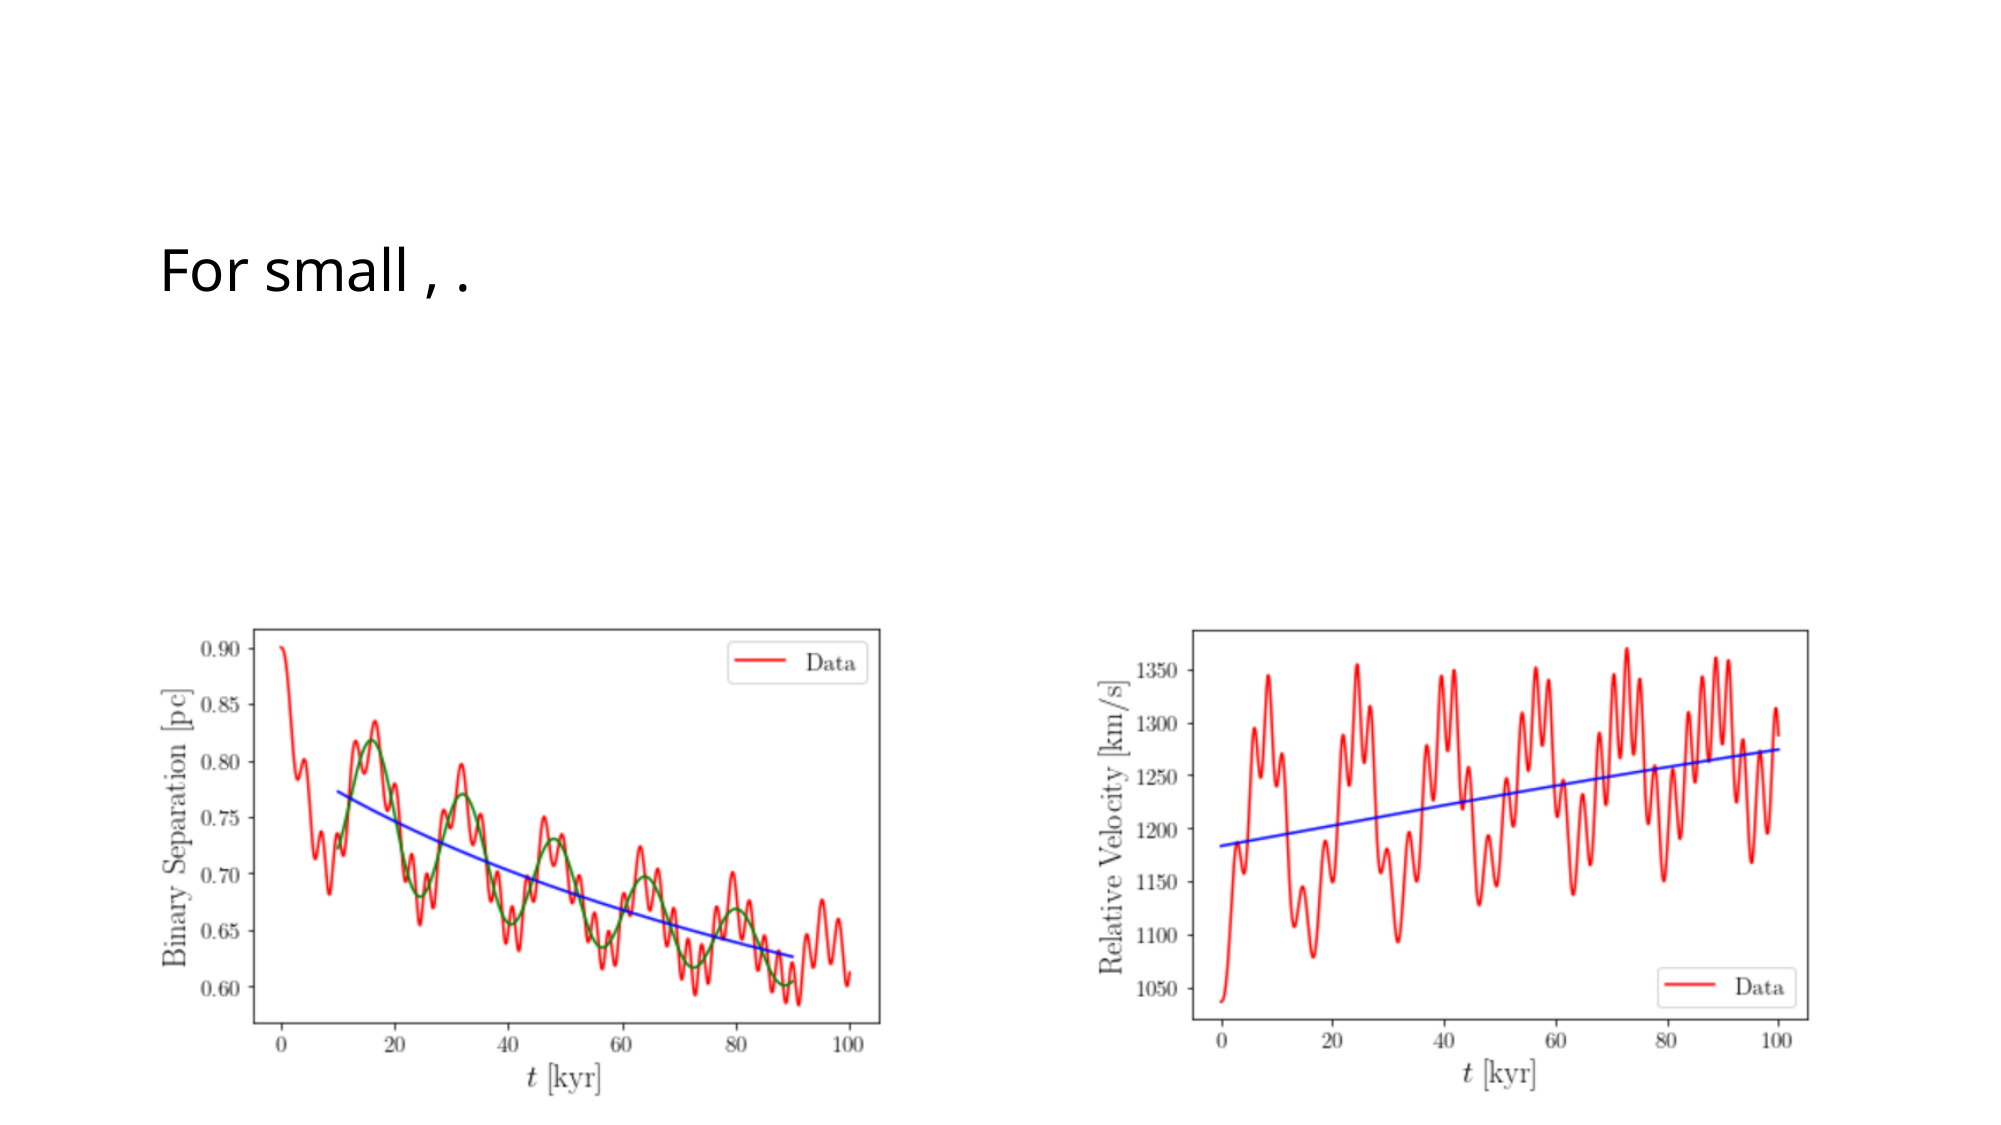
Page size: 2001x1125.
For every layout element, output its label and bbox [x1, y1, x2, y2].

picture [1093, 623, 1814, 1098]
picture [155, 623, 887, 1098]
